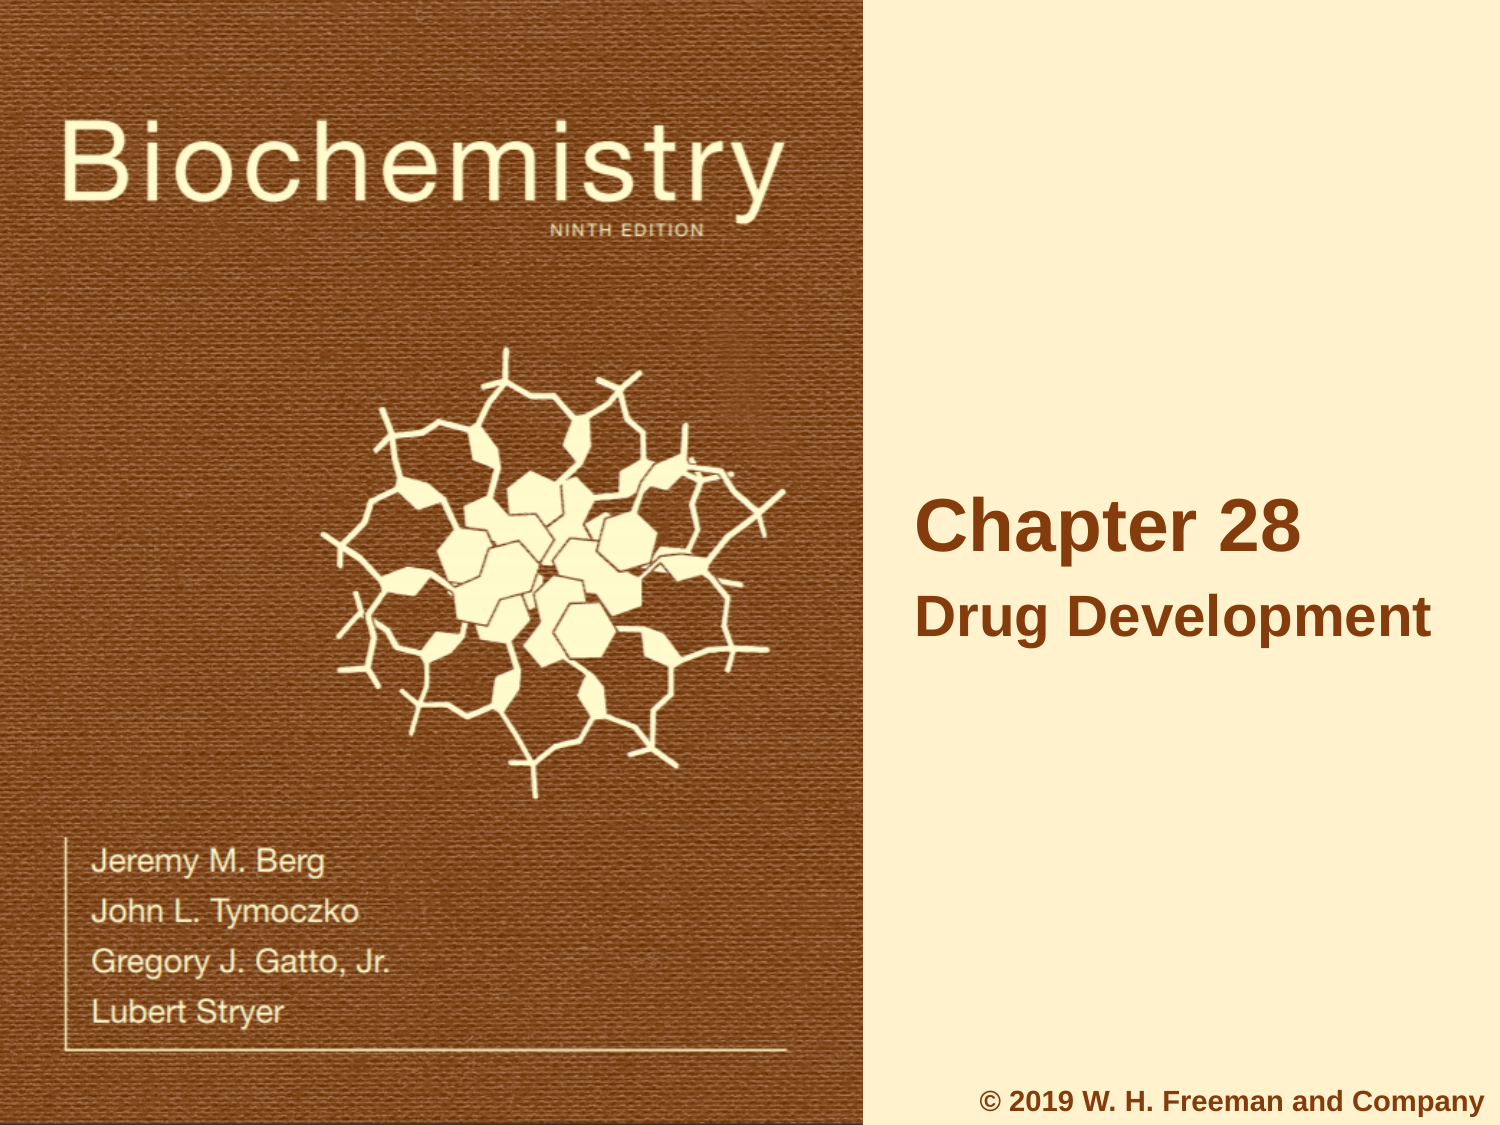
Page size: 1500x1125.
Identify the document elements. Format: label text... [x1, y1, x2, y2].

picture [0, 0, 863, 1125]
text_box Chapter 28 Drug Development [900, 449, 1500, 675]
text_box © 2019 W. H. Freeman and Company [863, 1074, 1500, 1125]
